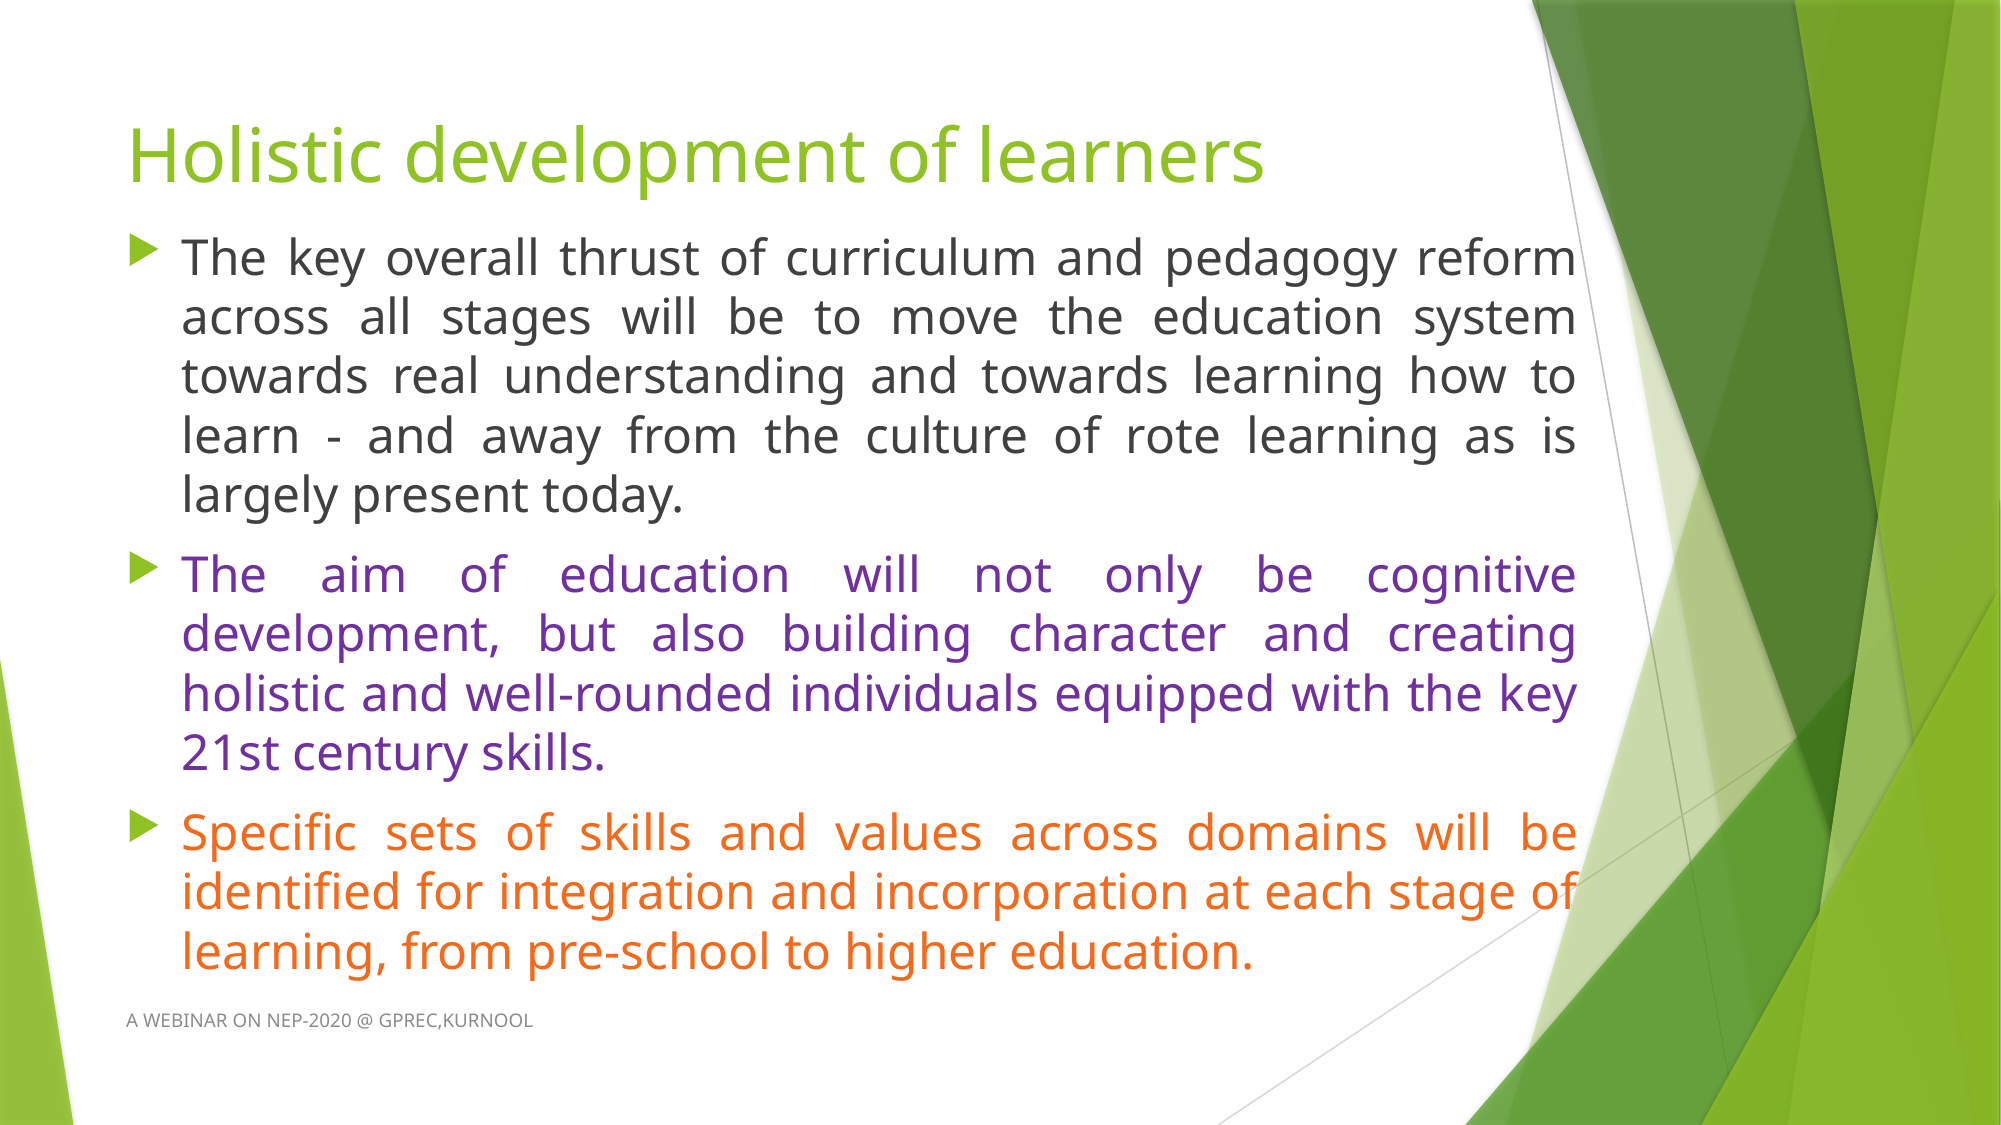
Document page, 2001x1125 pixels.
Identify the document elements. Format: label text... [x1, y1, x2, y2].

list The key overall thrust of curriculum and pedagogy reform across all stages will be to move the education system towards real understanding and towards learning how to learn - and away from the culture of rote learning as is largely present today. The aim of education will not only be cognitive development, but also building character and creating holistic and well-rounded individuals equipped with the key 21st century skills. Specific sets of skills and values across domains will be identified for integration and incorporation at each stage of learning, from pre-school to higher education. [111, 218, 1594, 992]
title Holistic development of learners [111, 99, 1522, 218]
footer A WEBINAR ON NEP-2020 @ GPREC,KURNOOL [111, 991, 1145, 1051]
